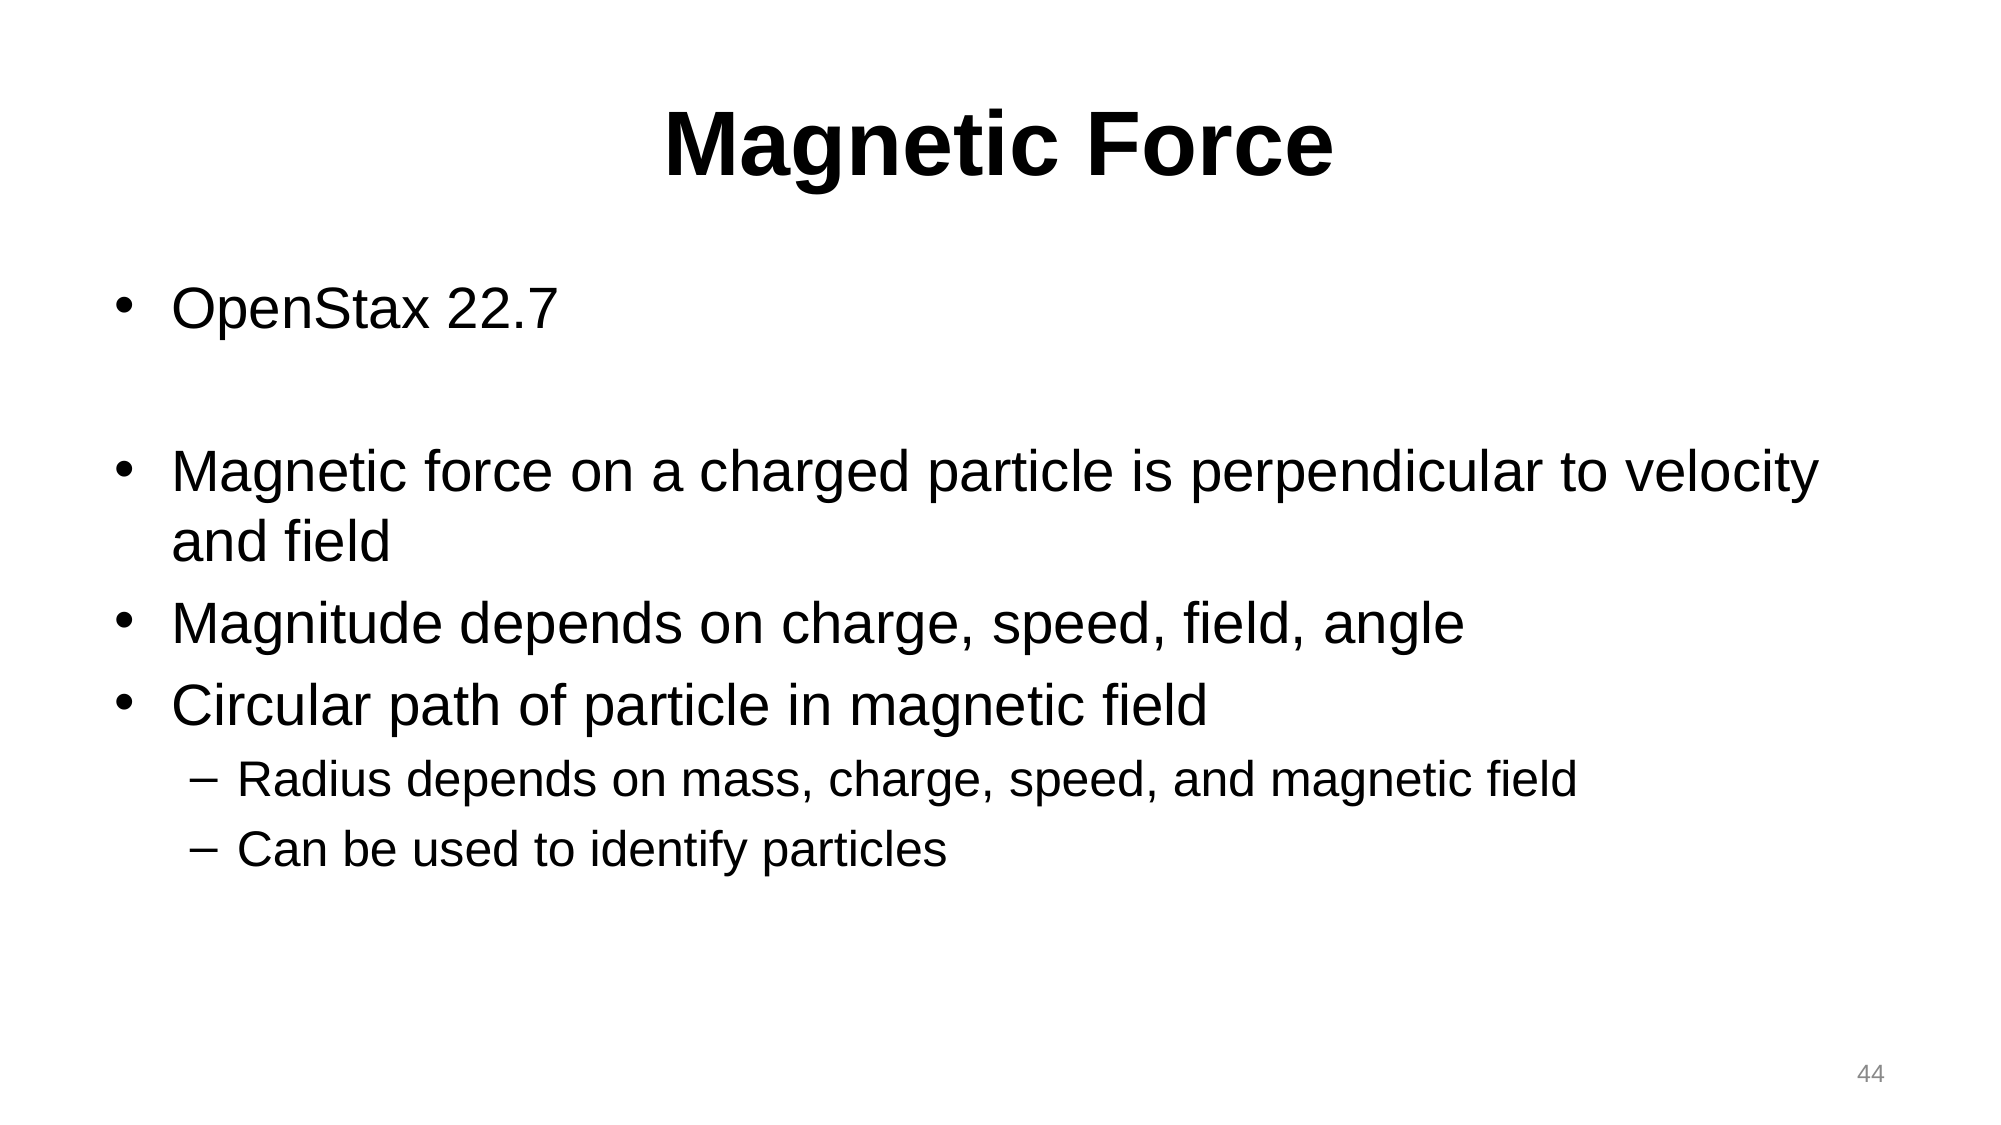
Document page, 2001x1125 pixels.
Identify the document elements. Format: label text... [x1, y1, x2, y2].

list OpenStax 22.7 Magnetic force on a charged particle is perpendicular to velocity and field Magnitude depends on charge, speed, field, angle Circular path of particle in magnetic field Radius depends on mass, charge, speed, and magnetic field Can be used to identify particles [99, 262, 1900, 1005]
slide_number 44 [1433, 1042, 1900, 1103]
title Magnetic Force [99, 45, 1900, 233]
